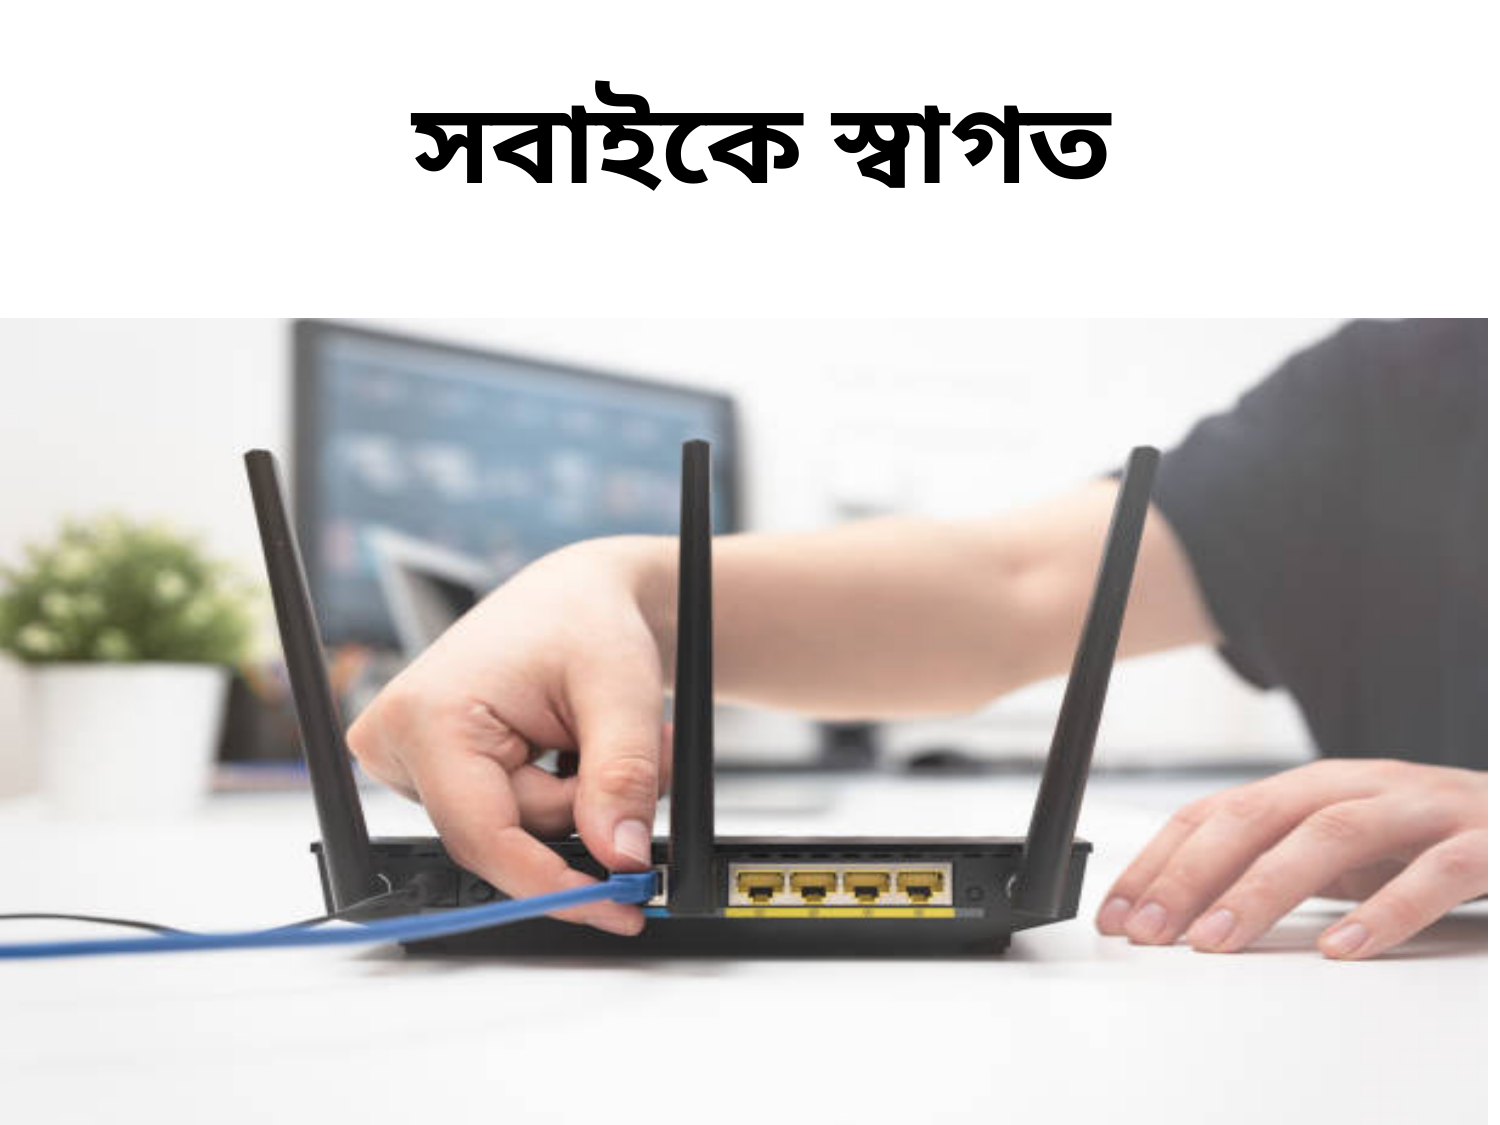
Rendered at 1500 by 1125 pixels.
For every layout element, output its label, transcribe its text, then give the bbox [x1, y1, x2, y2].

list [0, 317, 1488, 1125]
title সবাইকে স্বাগত [75, 45, 1425, 233]
